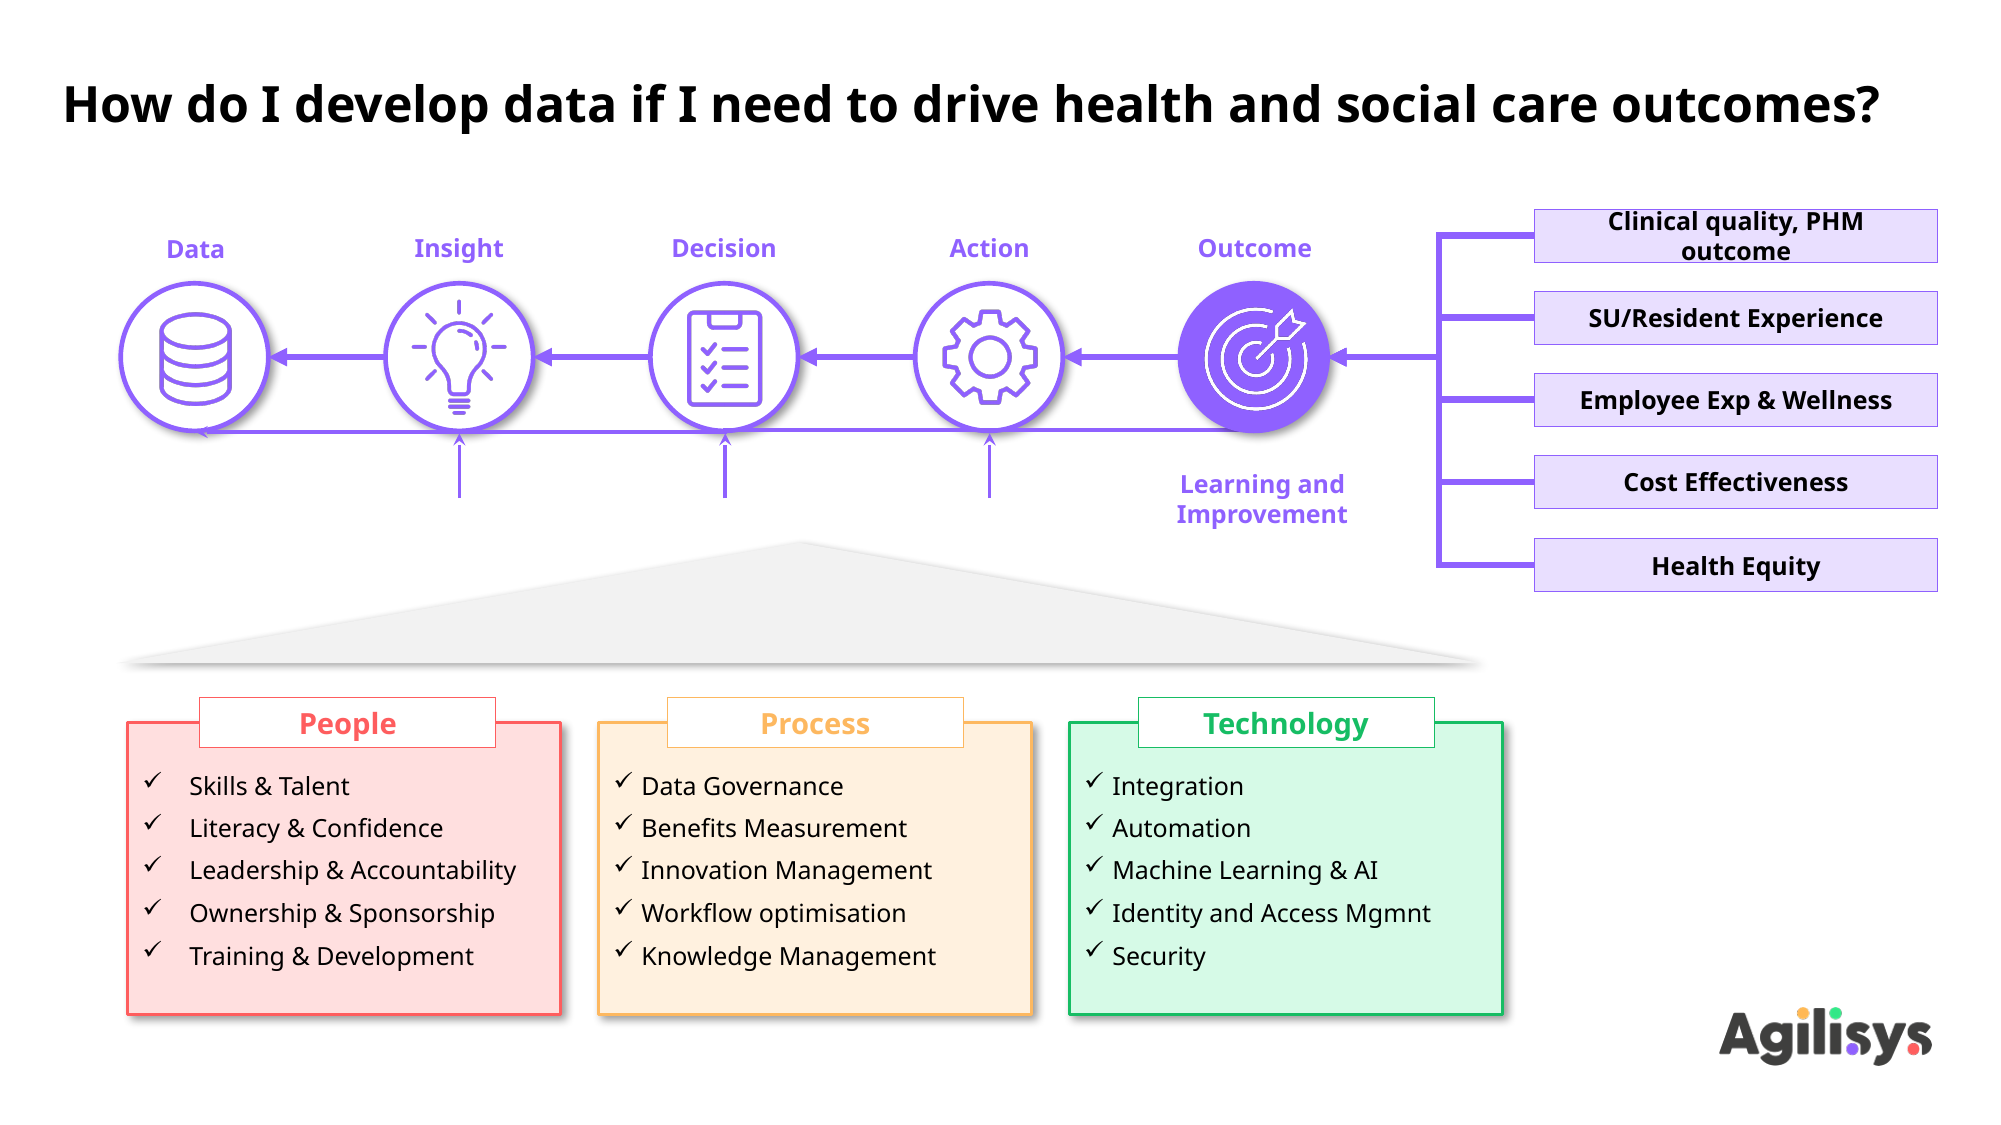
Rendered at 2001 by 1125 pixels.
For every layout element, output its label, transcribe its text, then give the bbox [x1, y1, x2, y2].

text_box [127, 697, 1503, 1015]
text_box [47, 225, 1403, 538]
text_box Employee Exp & Wellness [1535, 373, 1938, 427]
text_box Health Equity [1534, 538, 1938, 592]
text_box Cost Effectiveness [1535, 455, 1938, 509]
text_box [1327, 235, 1535, 317]
text_box SU/Resident Experience [1535, 291, 1938, 345]
text_box [116, 542, 1482, 664]
text_box Clinical quality, PHM outcome [1534, 209, 1938, 263]
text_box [1327, 357, 1535, 566]
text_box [1327, 317, 1535, 357]
title How do I develop data if I need to drive health and social care outcomes? [47, 38, 1918, 174]
picture [1719, 1007, 1932, 1066]
